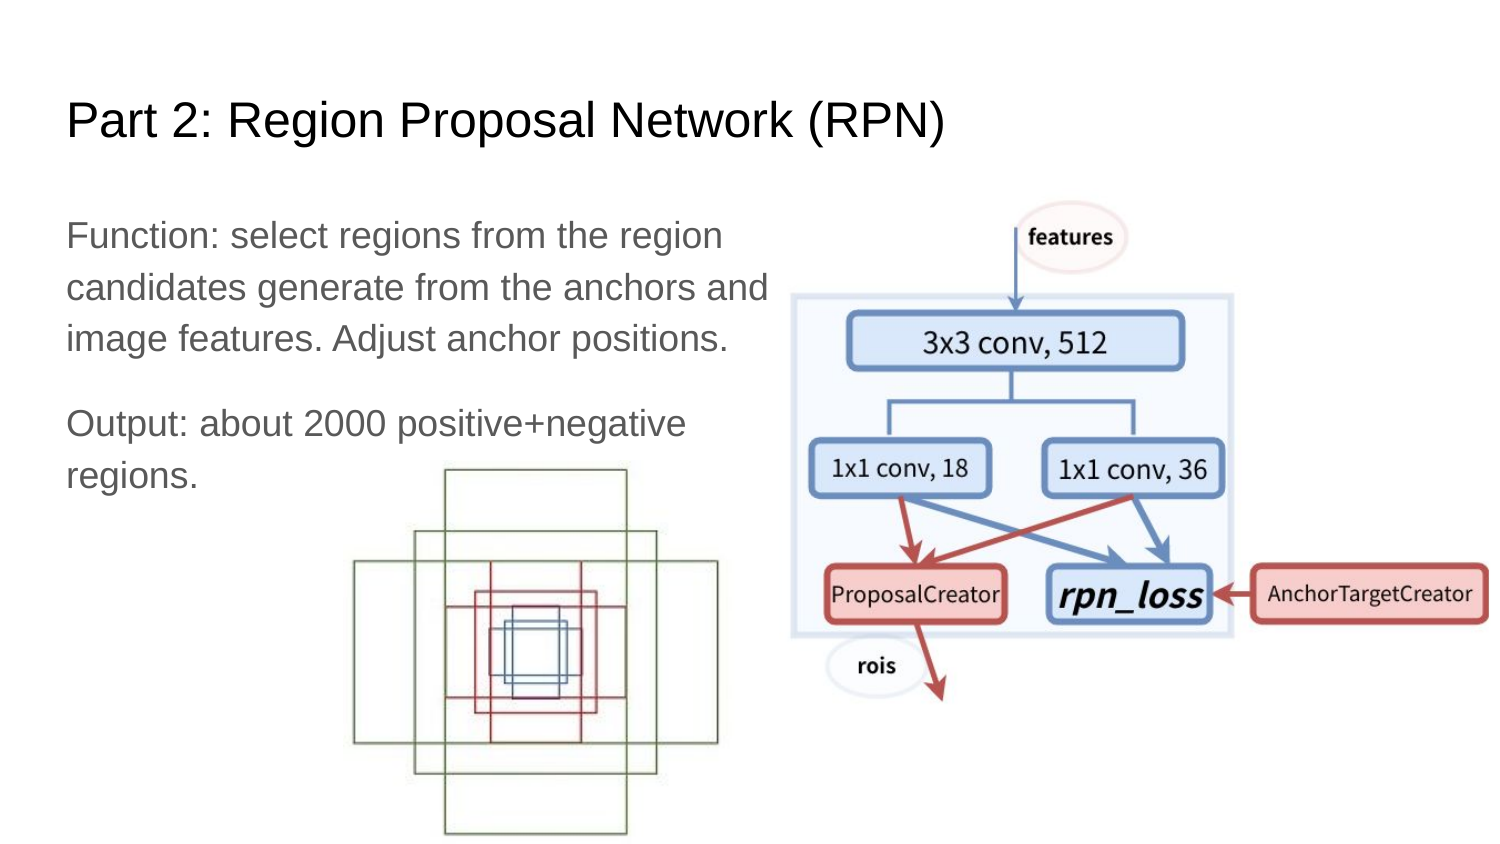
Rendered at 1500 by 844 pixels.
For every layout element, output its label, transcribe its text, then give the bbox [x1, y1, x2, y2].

title Part 2: Region Proposal Network (RPN) [51, 72, 1449, 167]
picture [342, 460, 739, 844]
picture [778, 188, 1500, 720]
list Function: select regions from the region candidates generate from the anchors and image features. Adjust anchor positions. Output: about 2000 positive+negative regions. [51, 189, 821, 750]
